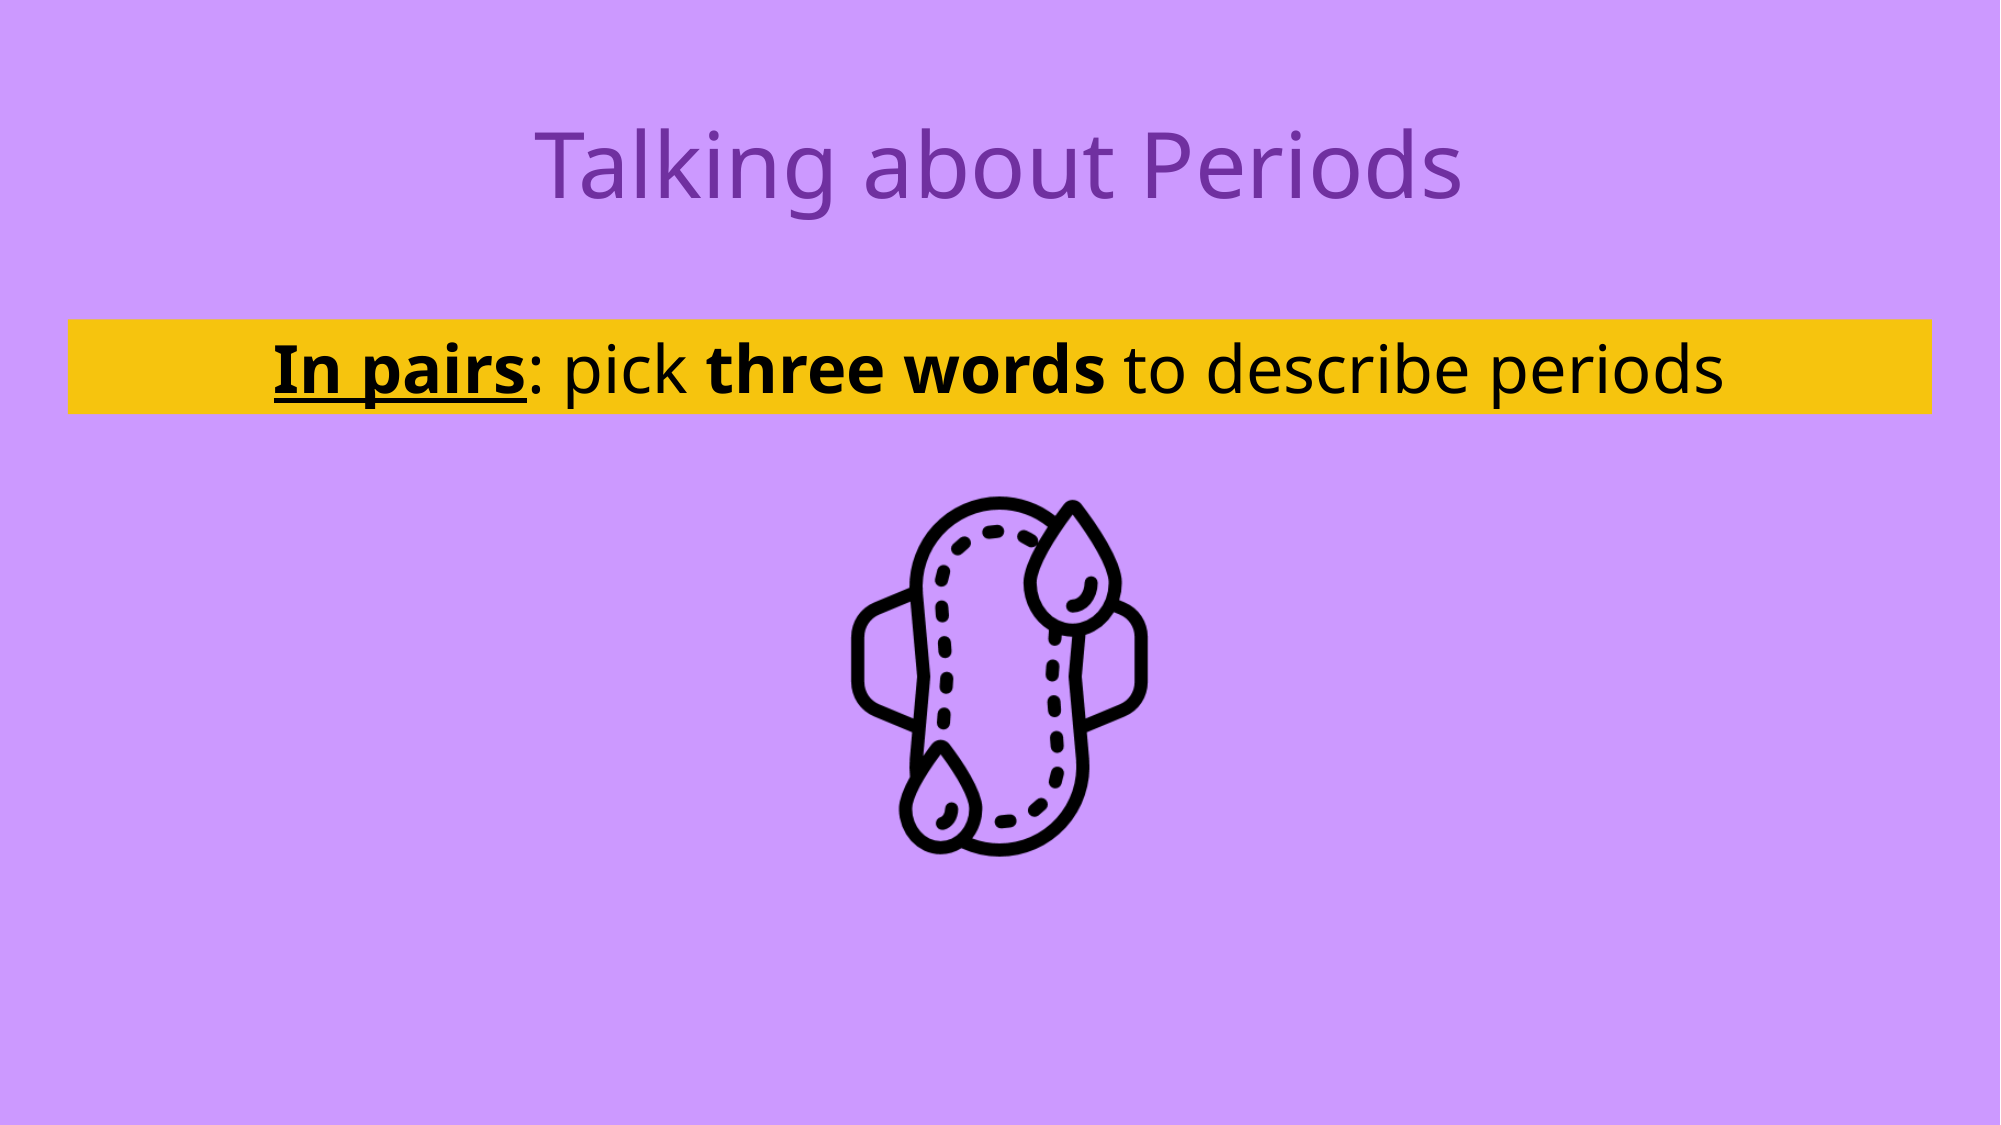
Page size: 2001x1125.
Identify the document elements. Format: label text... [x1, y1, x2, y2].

picture [780, 457, 1219, 932]
title Talking about Periods [137, 59, 1863, 278]
text_box In pairs: pick three words to describe periods [67, 319, 1932, 415]
